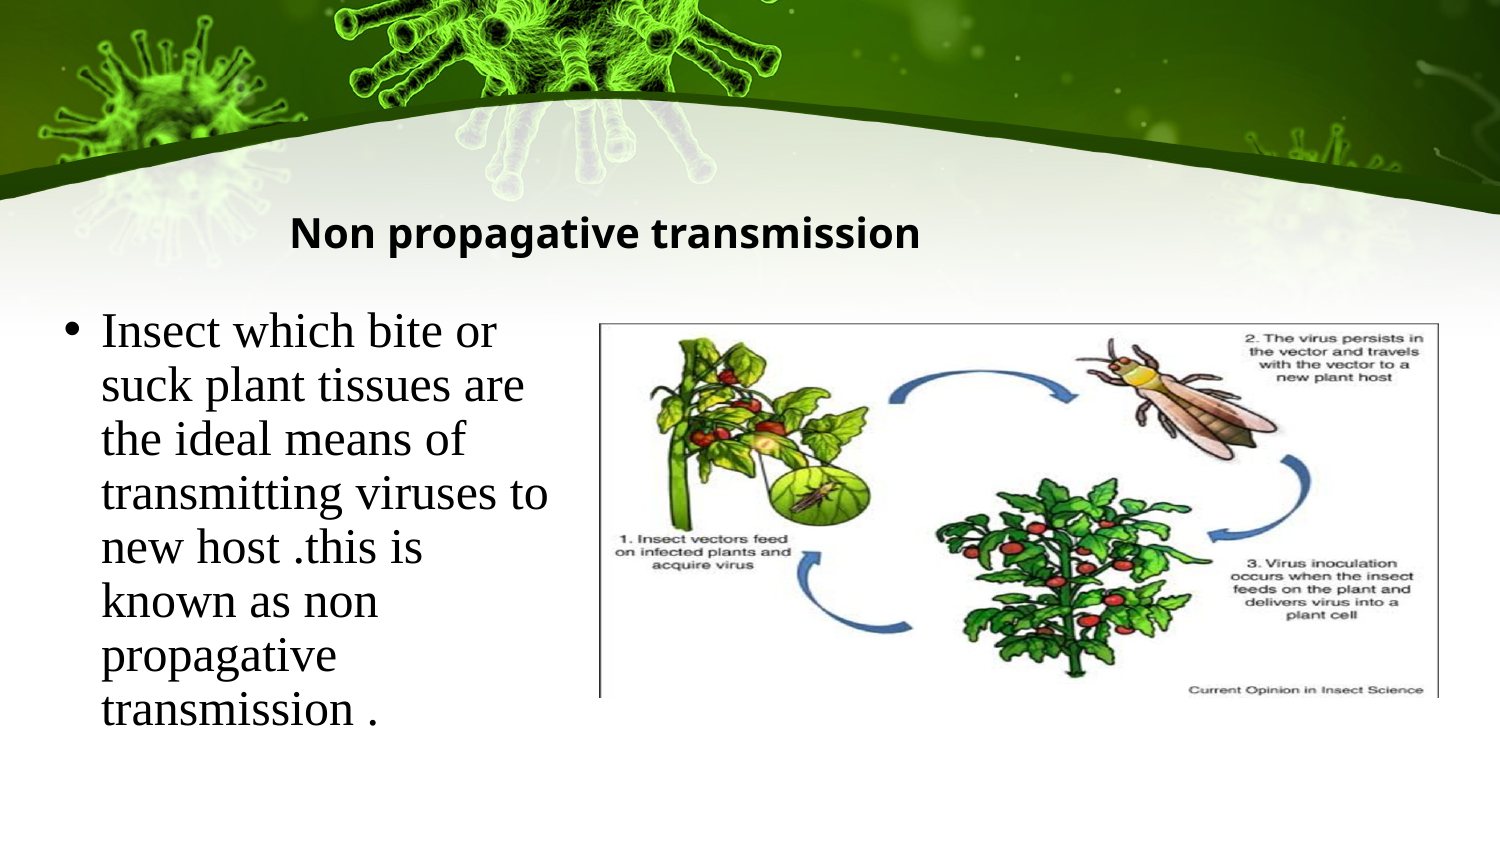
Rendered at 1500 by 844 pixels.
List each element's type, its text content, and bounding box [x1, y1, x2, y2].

picture [0, 0, 1500, 844]
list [599, 321, 1439, 698]
title Non propagative transmission [274, 121, 1076, 265]
list Insect which bite or suck plant tissues are the ideal means of transmitting viruses to new host .this is known as non propagative transmission . [48, 296, 575, 748]
